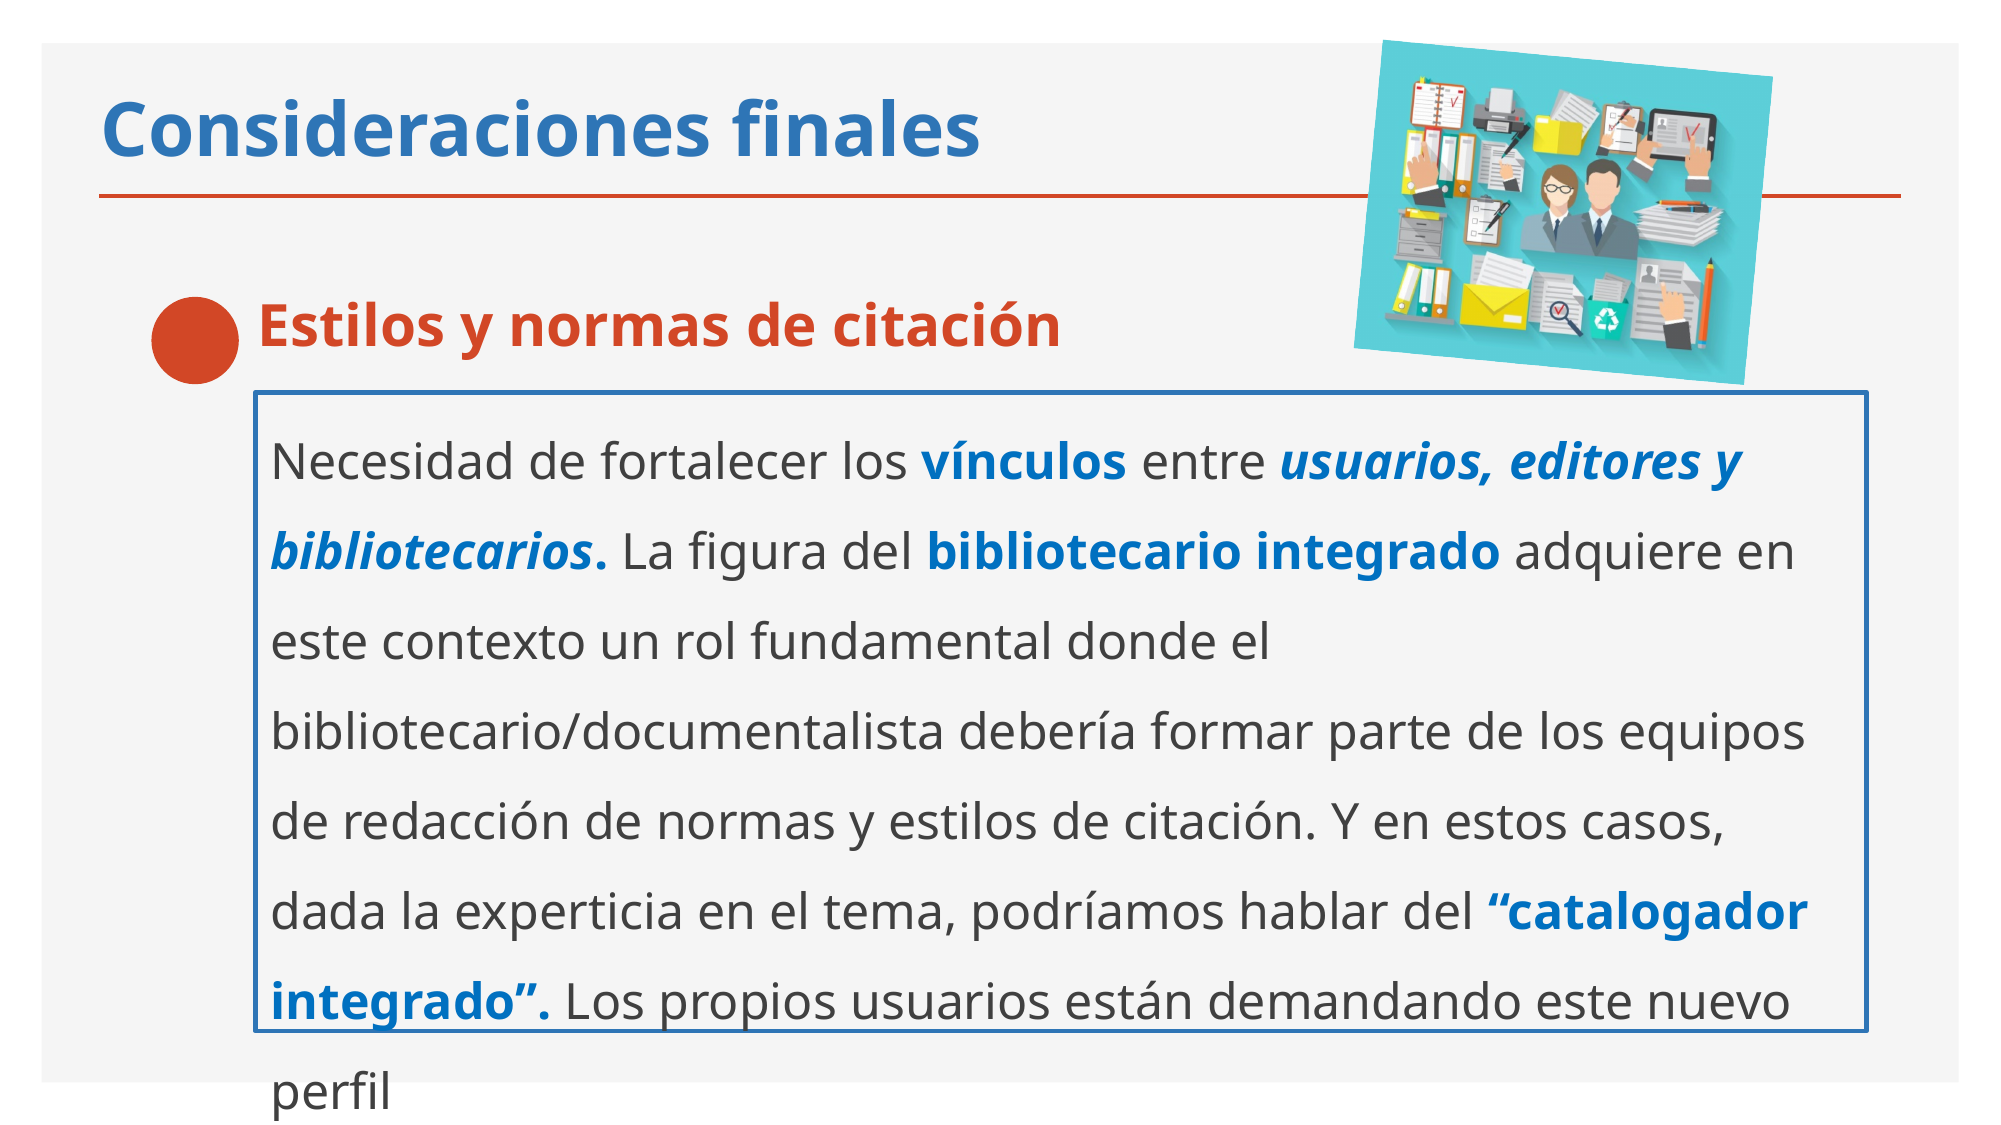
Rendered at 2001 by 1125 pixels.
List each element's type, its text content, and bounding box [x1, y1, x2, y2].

text_box Estilos y normas de citación [227, 313, 1717, 388]
list Necesidad de fortalecer los vínculos entre usuarios, editores y bibliotecarios. La figura del bibliotecario integrado adquiere en este contexto un rol fundamental donde el bibliotecario/documentalista debería formar parte de los equipos de redacción de normas y estilos de citación. Y en estos casos, dada la experticia en el tema, podríamos hablar del “catalogador integrado”. Los propios usuarios están demandando este nuevo perfil [255, 392, 1867, 1031]
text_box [136, 296, 256, 385]
title Consideraciones finales [85, 73, 1367, 179]
picture [1354, 40, 1773, 385]
